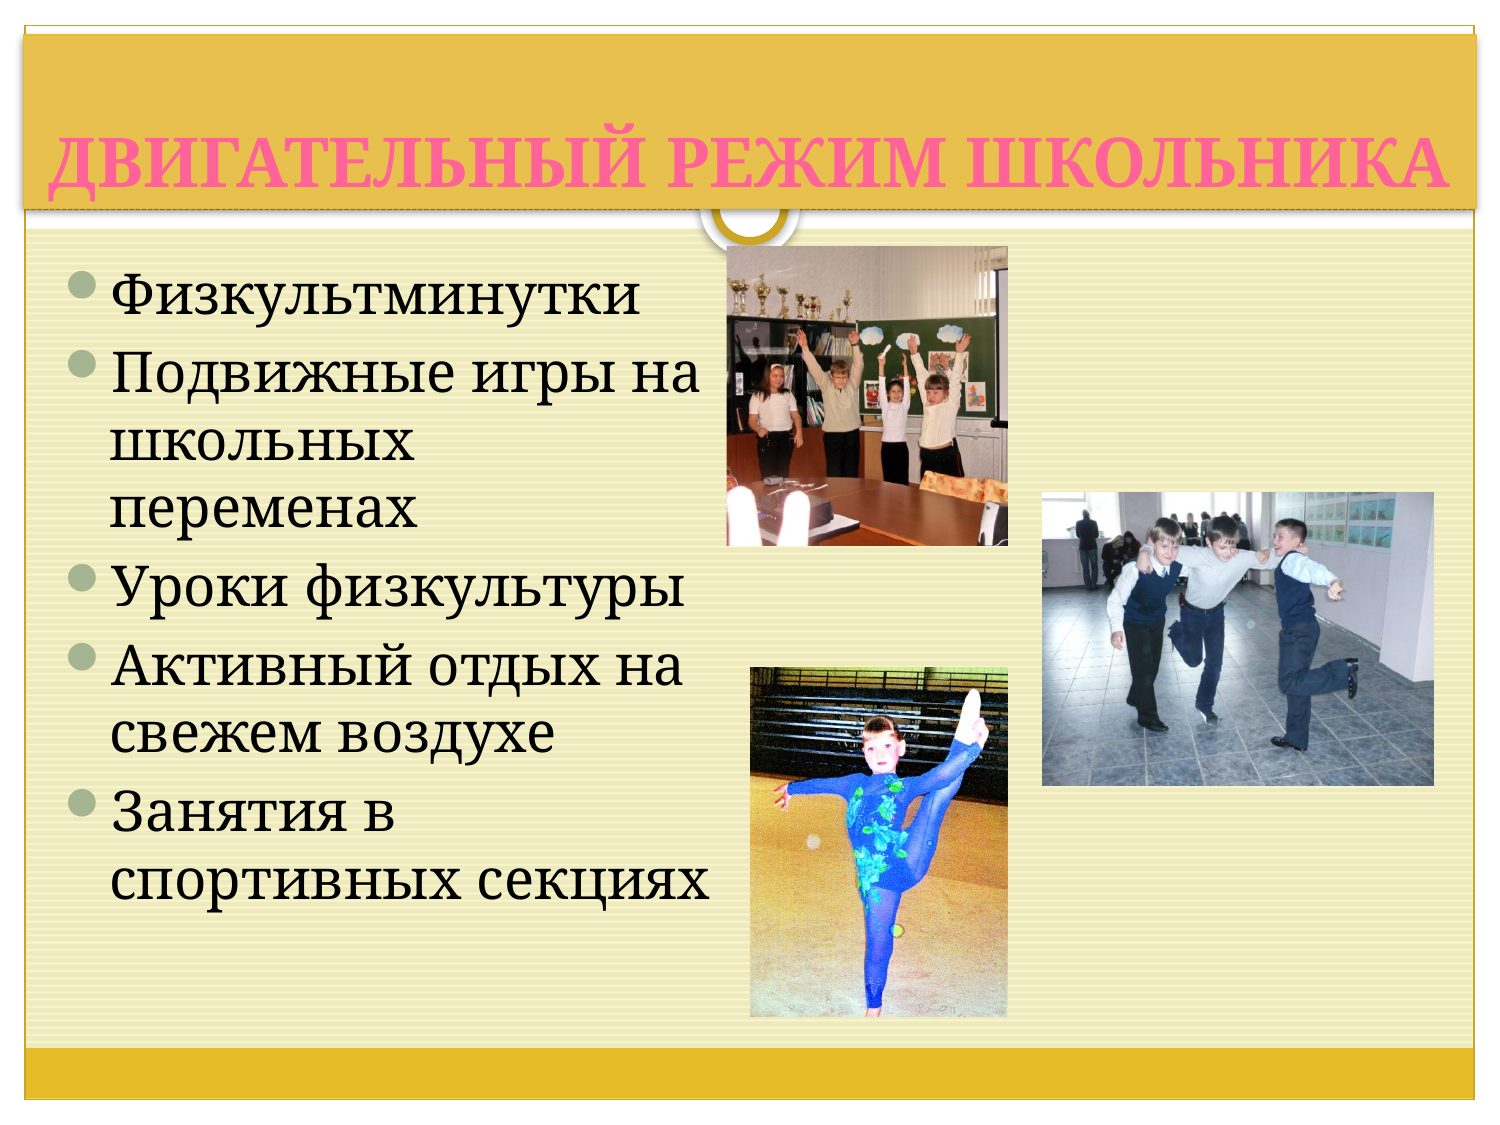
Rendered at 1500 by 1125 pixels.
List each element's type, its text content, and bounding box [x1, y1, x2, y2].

title Двигательный режим школьника [23, 34, 1477, 209]
picture [726, 245, 1009, 546]
list Физкультминутки Подвижные игры на школьных переменах Уроки физкультуры Активный отдых на свежем воздухе Занятия в спортивных секциях [49, 250, 750, 1001]
picture [749, 667, 1008, 1017]
picture [1042, 491, 1434, 786]
